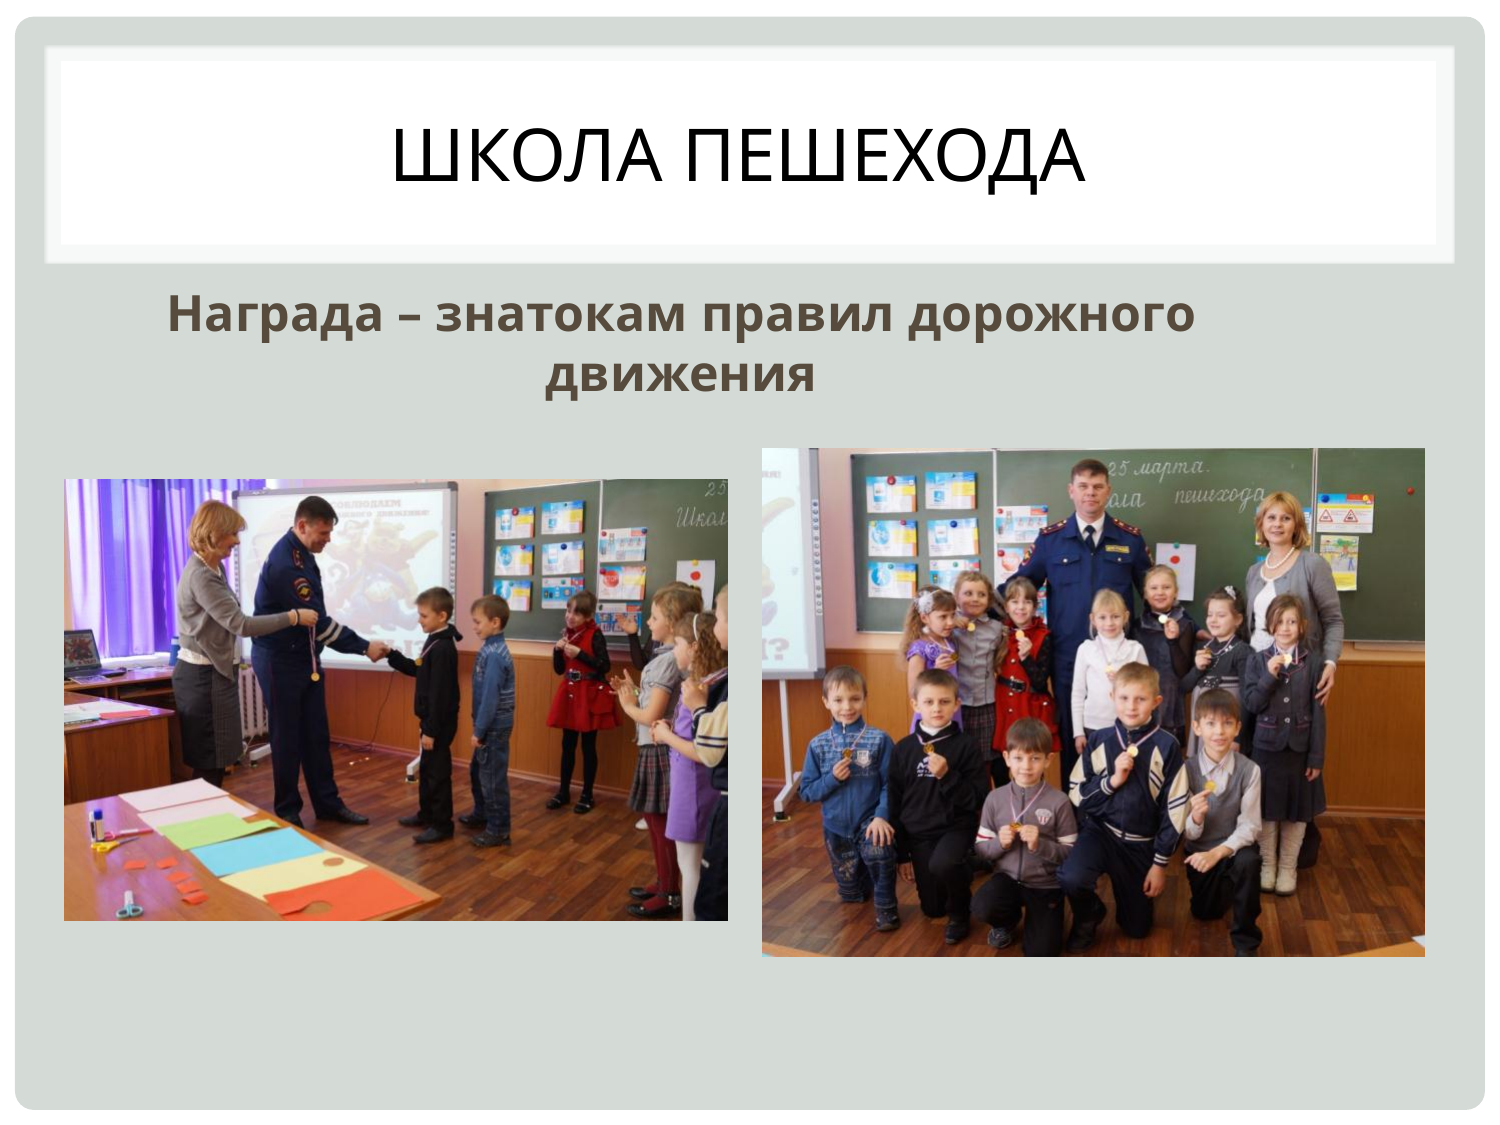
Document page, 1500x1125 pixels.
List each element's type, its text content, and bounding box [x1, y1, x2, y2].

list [762, 448, 1425, 957]
list Награда – знатокам правил дорожного движения [69, 282, 1294, 409]
title Школа пешехода [69, 66, 1425, 238]
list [64, 479, 728, 921]
